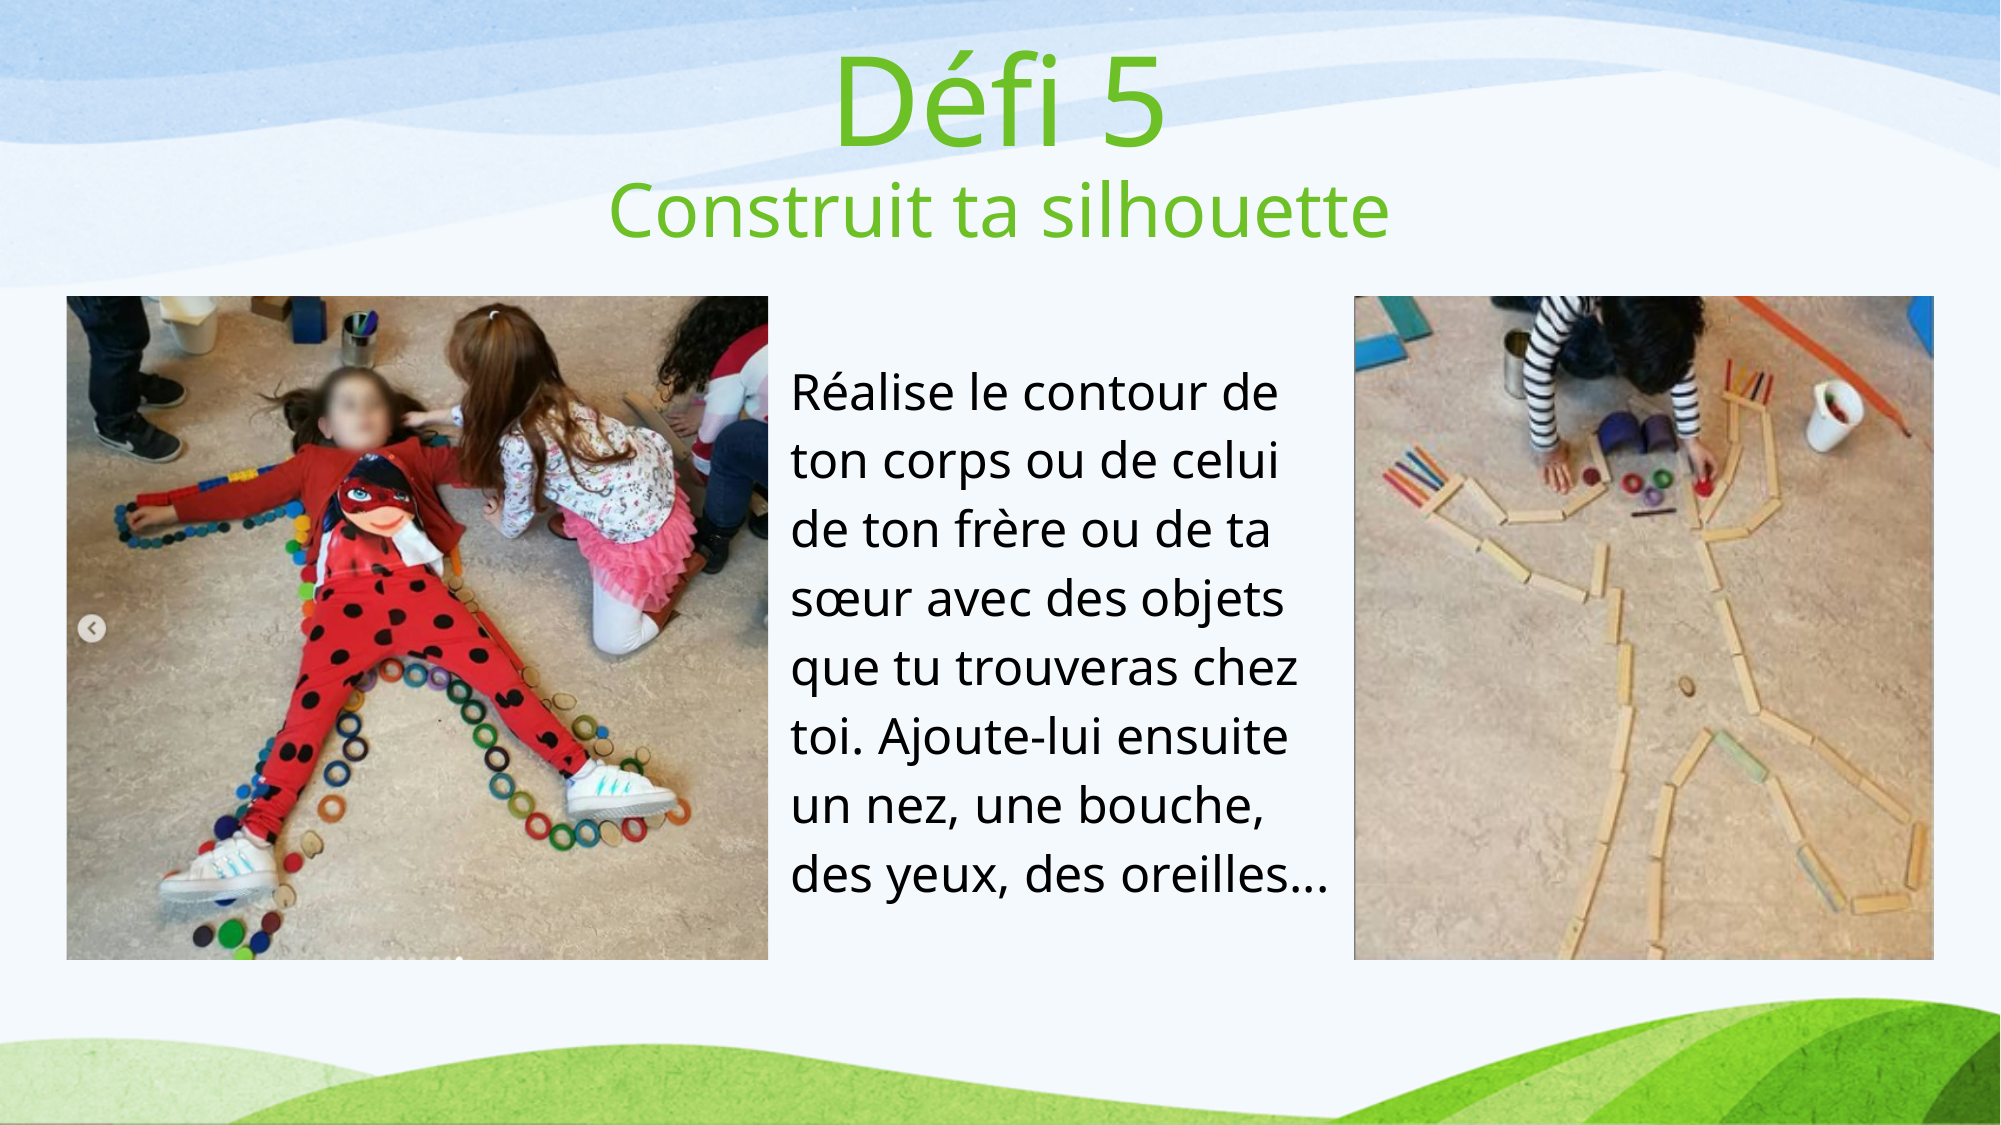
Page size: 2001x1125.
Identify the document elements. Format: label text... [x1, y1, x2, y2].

text_box Réalise le contour de ton corps ou de celui de ton frère ou de ta sœur avec des objets que tu trouveras chez toi. Ajoute-lui ensuite un nez, une bouche, des yeux, des oreilles... [775, 343, 1354, 911]
picture [0, 0, 2001, 1125]
text_box Défi 5 Construit ta silhouette [339, 0, 1661, 296]
